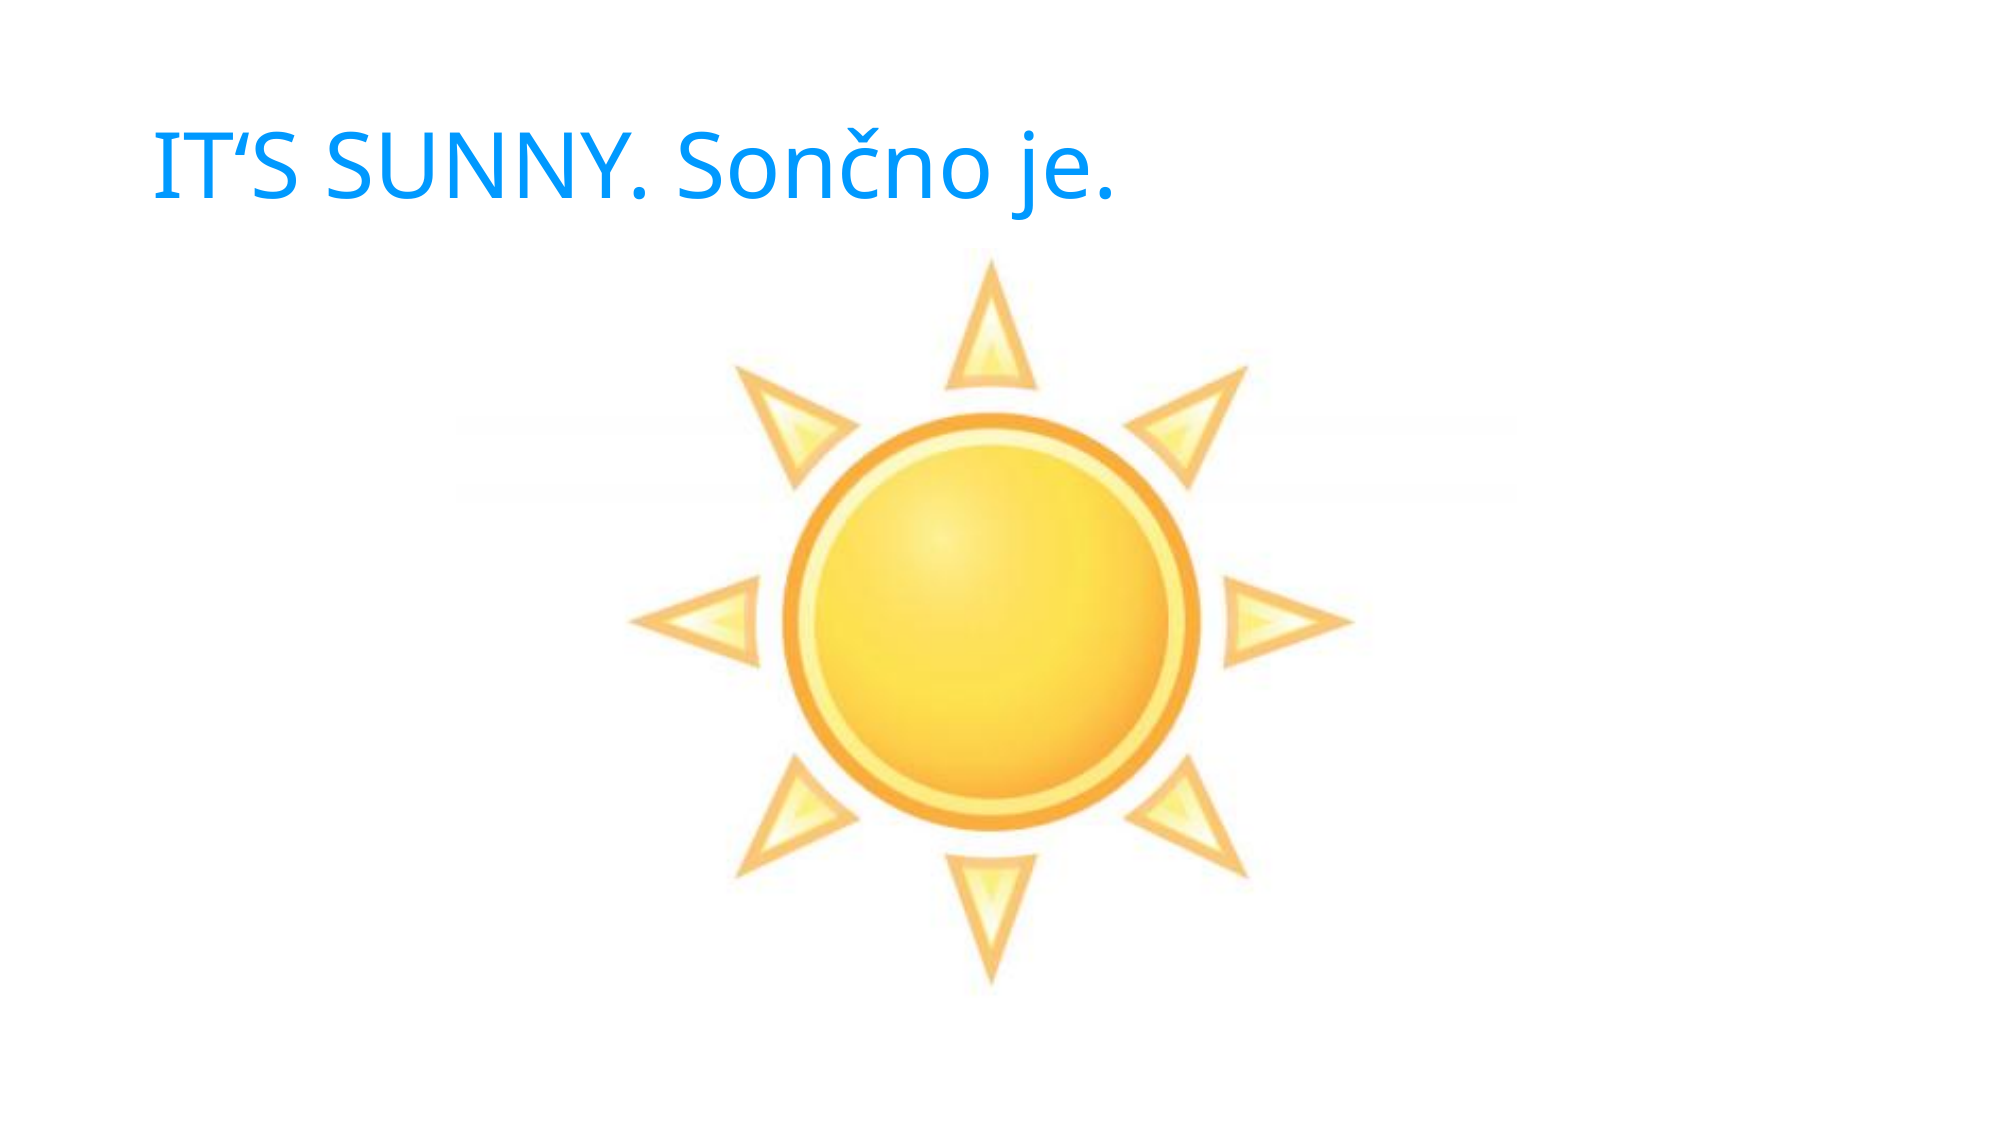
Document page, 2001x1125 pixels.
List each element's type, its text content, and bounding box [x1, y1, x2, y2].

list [456, 248, 1517, 1000]
title IT‘S SUNNY. Sončno je. [137, 59, 1863, 278]
